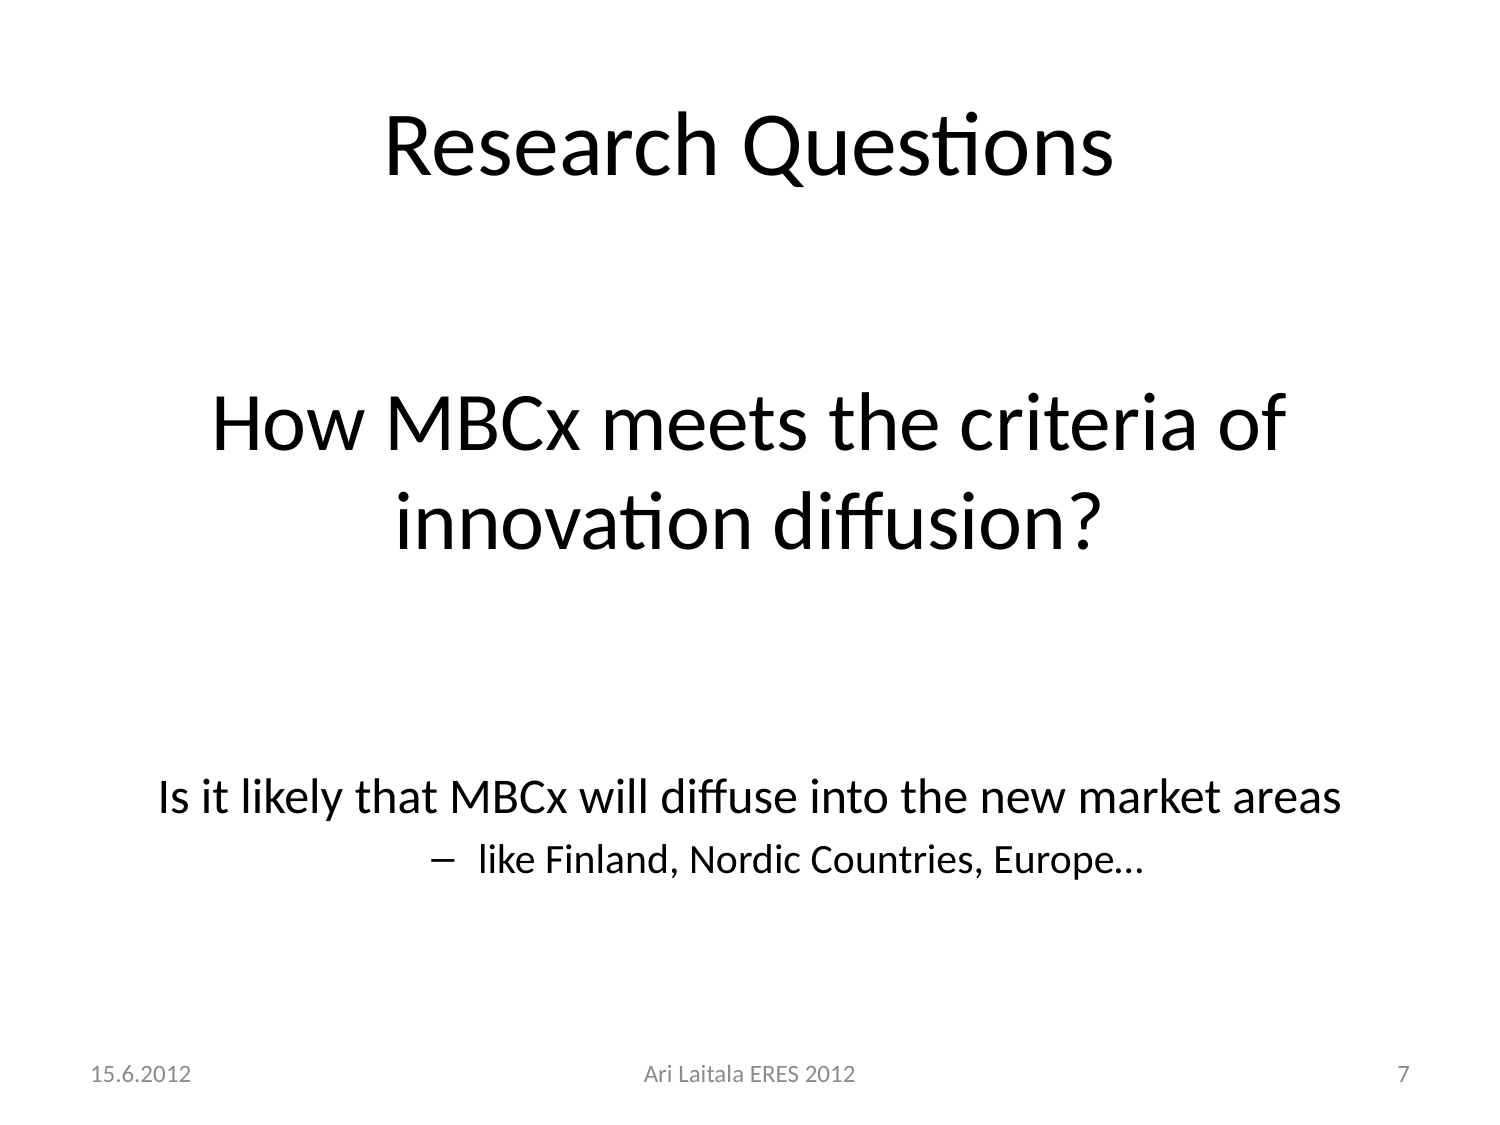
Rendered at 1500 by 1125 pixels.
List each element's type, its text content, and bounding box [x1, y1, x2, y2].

footer Ari Laitala ERES 2012 [512, 1042, 988, 1103]
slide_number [75, 1042, 425, 1103]
slide_number 7 [1074, 1042, 1425, 1103]
list How MBCx meets the criteria of innovation diffusion? Is it likely that MBCx will diffuse into the new market areas like Finland, Nordic Countries, Europe… [75, 262, 1425, 1005]
title Research Questions [75, 45, 1425, 233]
